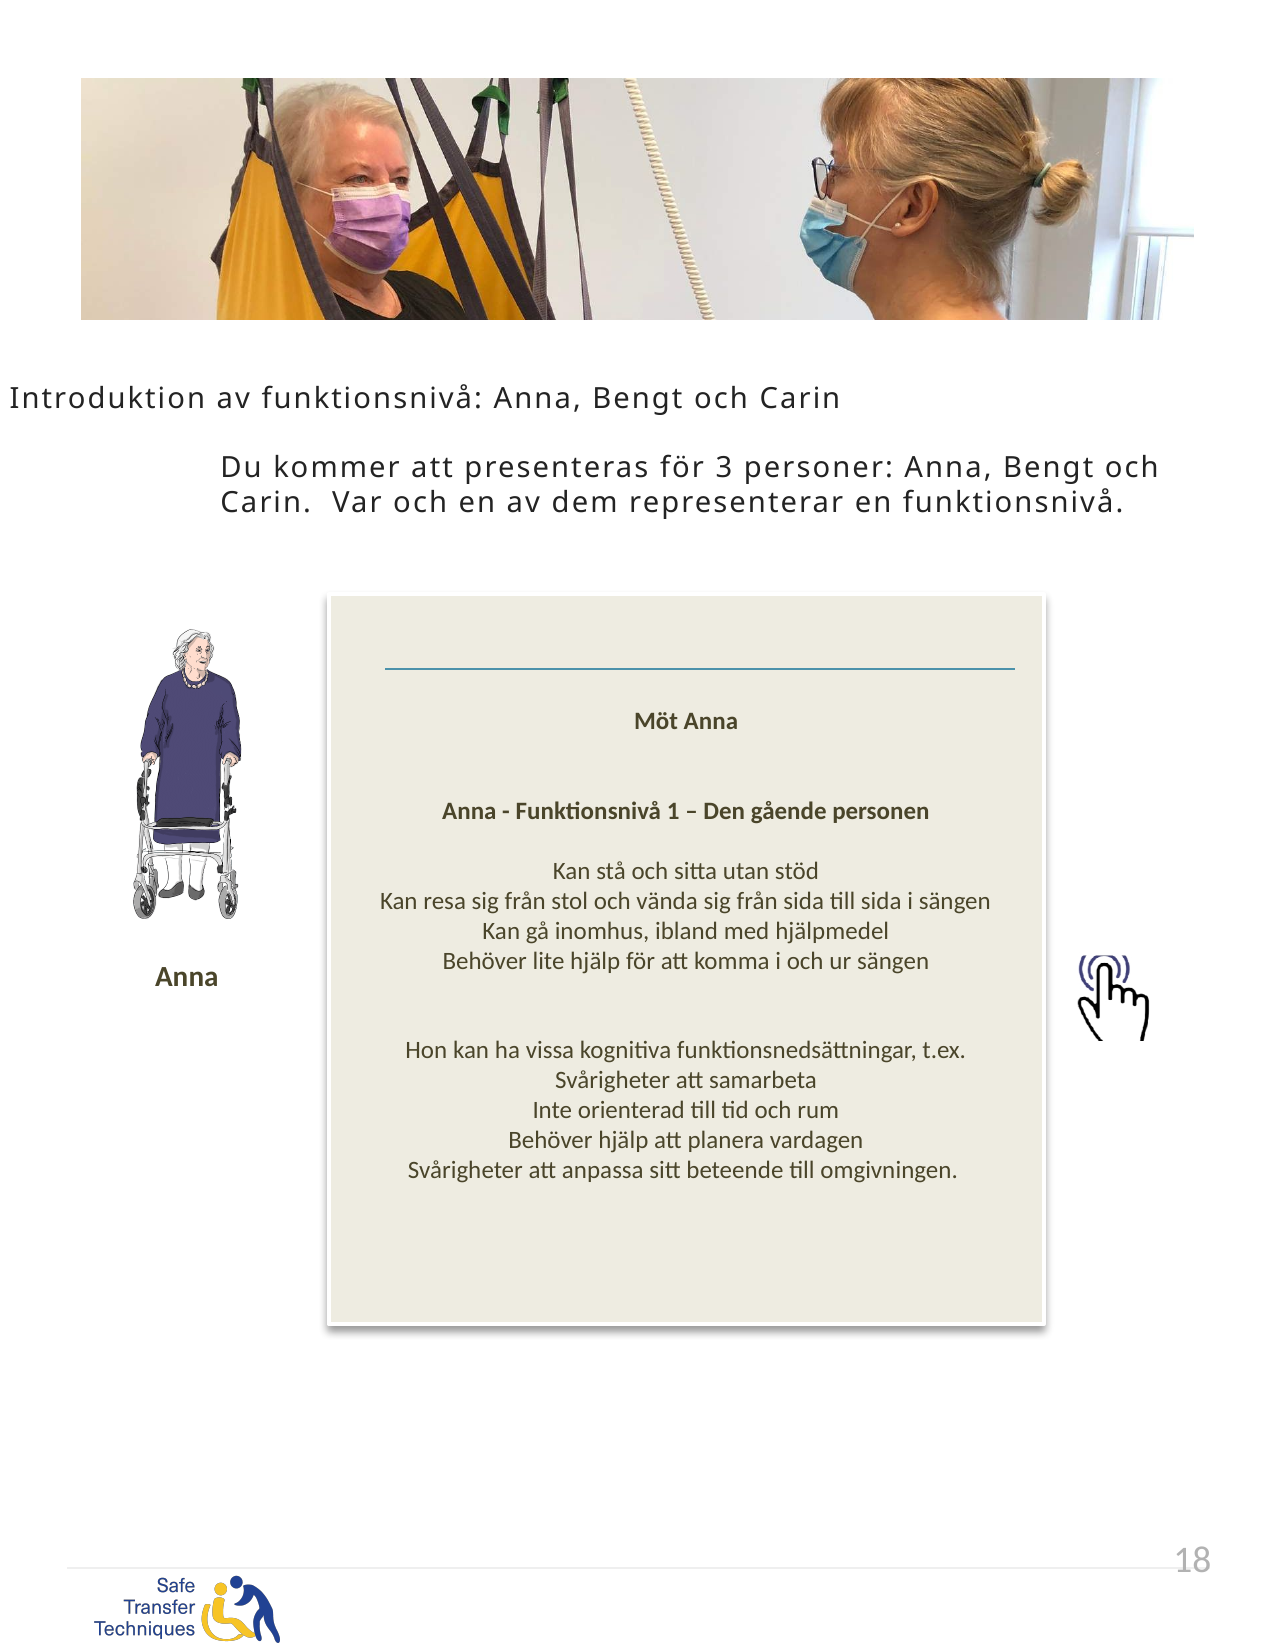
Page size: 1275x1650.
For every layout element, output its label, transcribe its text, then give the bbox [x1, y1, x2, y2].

text_box Du kommer att presenteras för 3 personer: Anna, Bengt och Carin. Var och en av dem representerar en funktionsnivå. [205, 440, 1194, 561]
text_box Möt Anna Anna - Funktionsnivå 1 – Den gående personen Kan stå och sitta utan stöd Kan resa sig från stol och vända sig från sida till sida i sängen Kan gå inomhus, ibland med hjälpmedel Behöver lite hjälp för att komma i och ur sängen Hon kan ha vissa kognitiva funktionsnedsättningar, t.ex. Svårigheter att samarbeta Inte orienterad till tid och rum Behöver hjälp att planera vardagen Svårigheter att anpassa sitt beteende till omgivningen. [327, 592, 1046, 1326]
text_box Anna [111, 950, 262, 1000]
picture [81, 78, 1194, 320]
picture [131, 628, 242, 920]
text_box Introduktion av funktionsnivå: Anna, Bengt och Carin [0, 377, 1275, 452]
slide_number 18 [918, 1534, 1212, 1617]
picture [93, 1575, 280, 1643]
picture [1068, 950, 1156, 1051]
